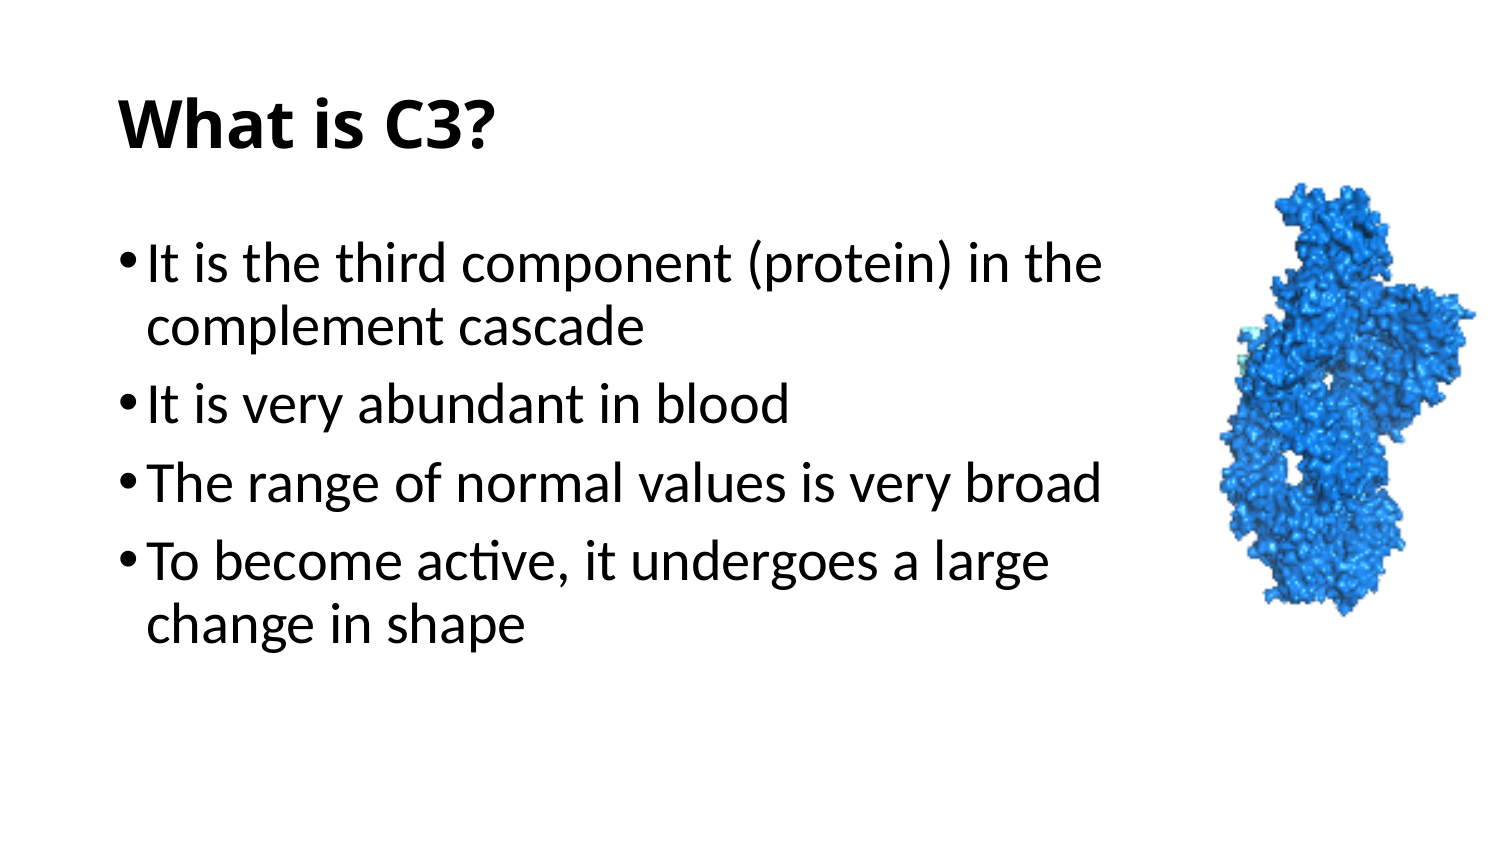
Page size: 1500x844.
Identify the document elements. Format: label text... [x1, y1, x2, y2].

list It is the third component (protein) in the complement cascade It is very abundant in blood The range of normal values is very broad To become active, it undergoes a large change in shape [103, 224, 1200, 820]
picture [1214, 181, 1478, 619]
title What is C3? [103, 44, 1397, 208]
